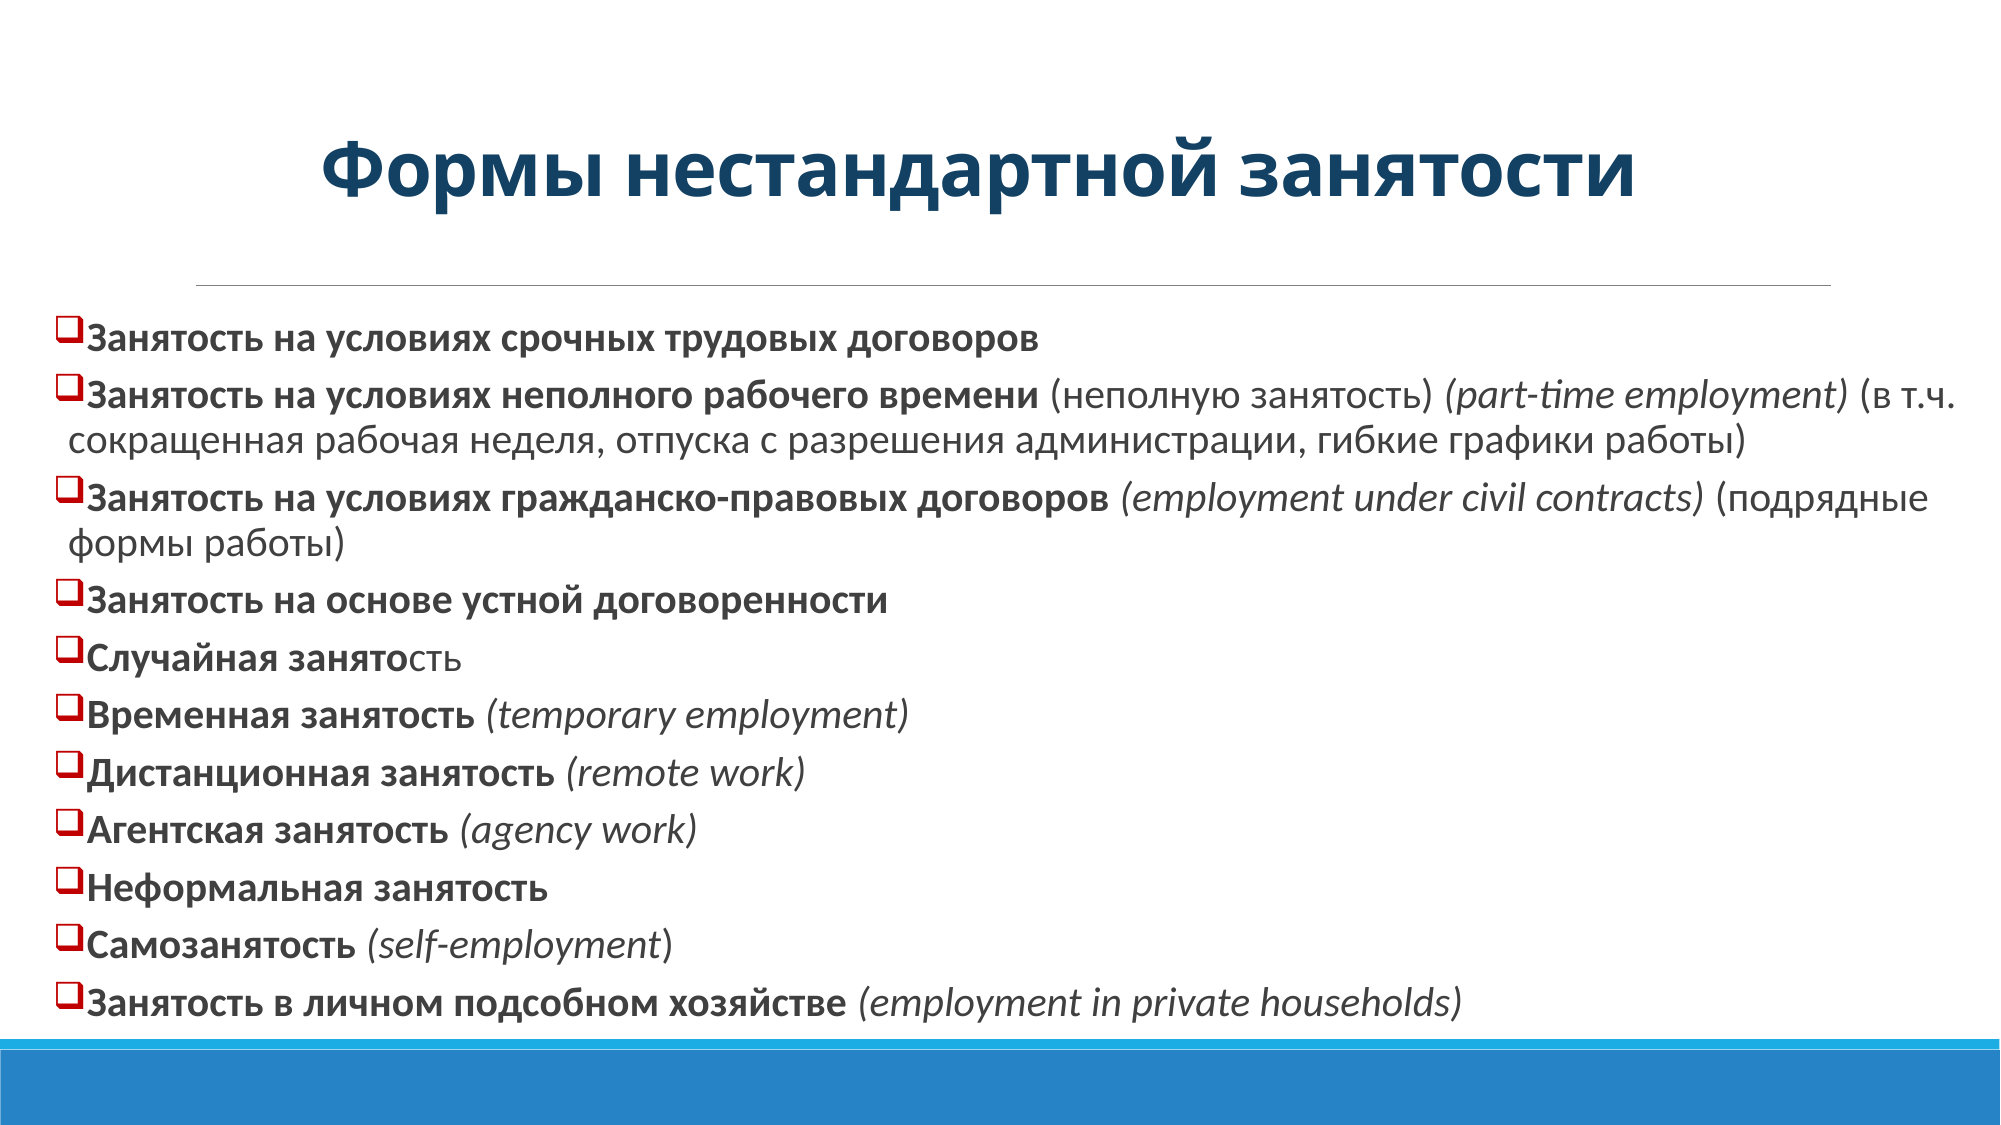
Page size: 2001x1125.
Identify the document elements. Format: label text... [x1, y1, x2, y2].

title Формы нестандартной занятости [304, 83, 1655, 220]
list Занятость на условиях срочных трудовых договоров Занятость на условиях неполного рабочего времени (неполную занятость) (part-time employment) (в т.ч. сокращенная рабочая неделя, отпуска с разрешения администрации, гибкие графики работы) Занятость на условиях гражданско-правовых договоров (employment under civil contracts) (подрядные формы работы) Занятость на основе устной договоренности Случайная занятость Временная занятость (temporary employment) Дистанционная занятость (remote work) Агентская занятость (agency work) Неформальная занятость Самозанятость (self-employment) Занятость в личном подсобном хозяйстве (employment in private households) [53, 307, 1966, 1010]
